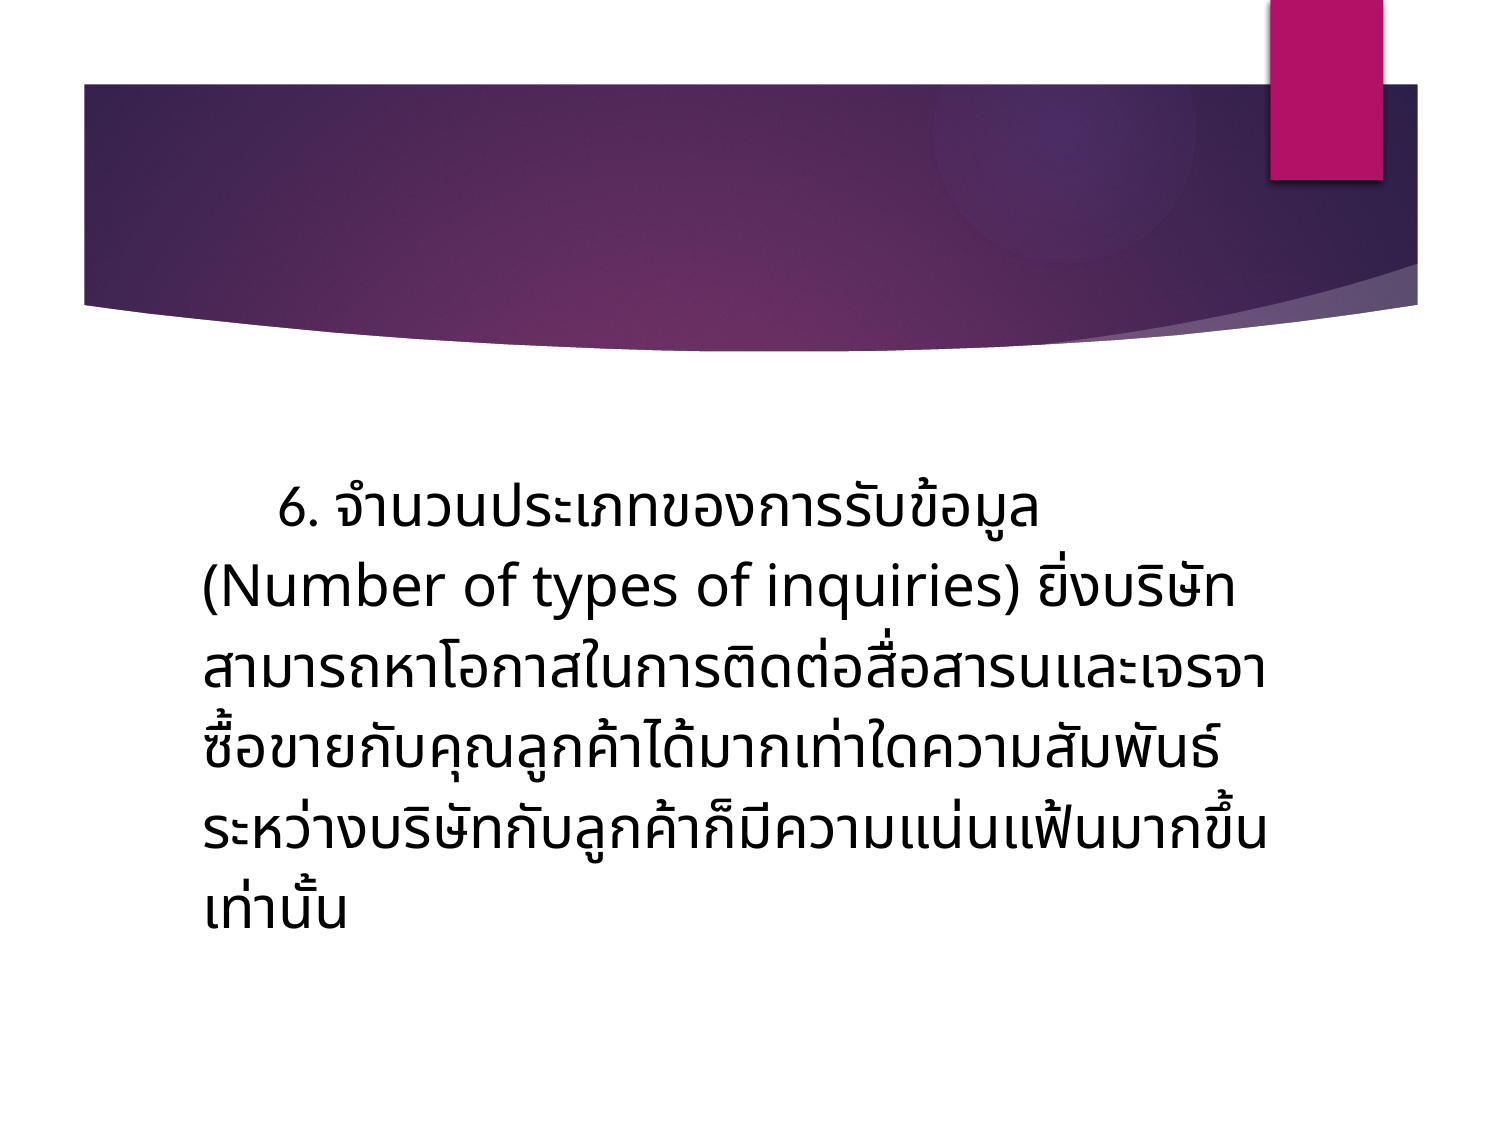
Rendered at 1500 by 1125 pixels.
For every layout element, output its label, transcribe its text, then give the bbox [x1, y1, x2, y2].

text_box 6. จำนวนประเภทของการรับข้อมูล (Number of types of inquiries) ยิ่งบริษัทสามารถหาโอกาสในการติดต่อสื่อสารนและเจรจาซื้อขายกับคุณลูกค้าได้มากเท่าใดความสัมพันธ์ระหว่างบริษัทกับลูกค้าก็มีความแน่นแฟ้นมากขึ้นเท่านั้น [187, 450, 1288, 948]
